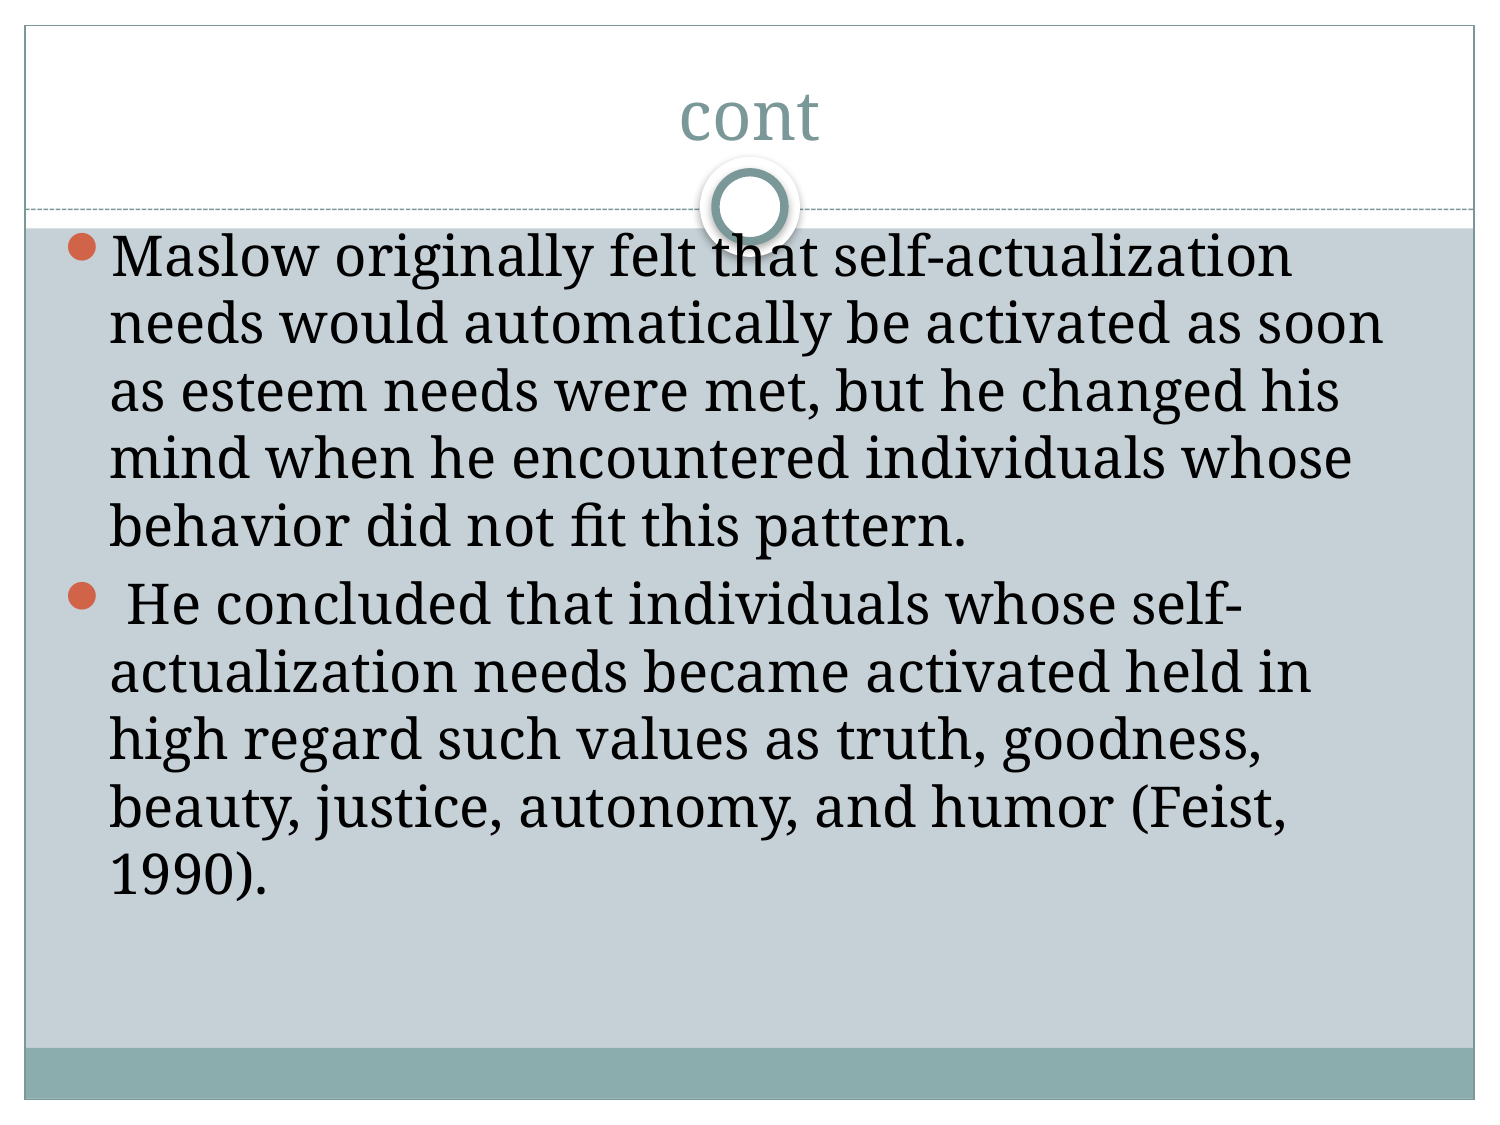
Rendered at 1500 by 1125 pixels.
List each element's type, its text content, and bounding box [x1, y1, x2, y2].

title cont [49, 0, 1450, 162]
list Maslow originally felt that self-actualization needs would automatically be activated as soon as esteem needs were met, but he changed his mind when he encountered individuals whose behavior did not fit this pattern. He concluded that individuals whose self-actualization needs became activated held in high regard such values as truth, goodness, beauty, justice, autonomy, and humor (Feist, 1990). [49, 212, 1445, 1001]
